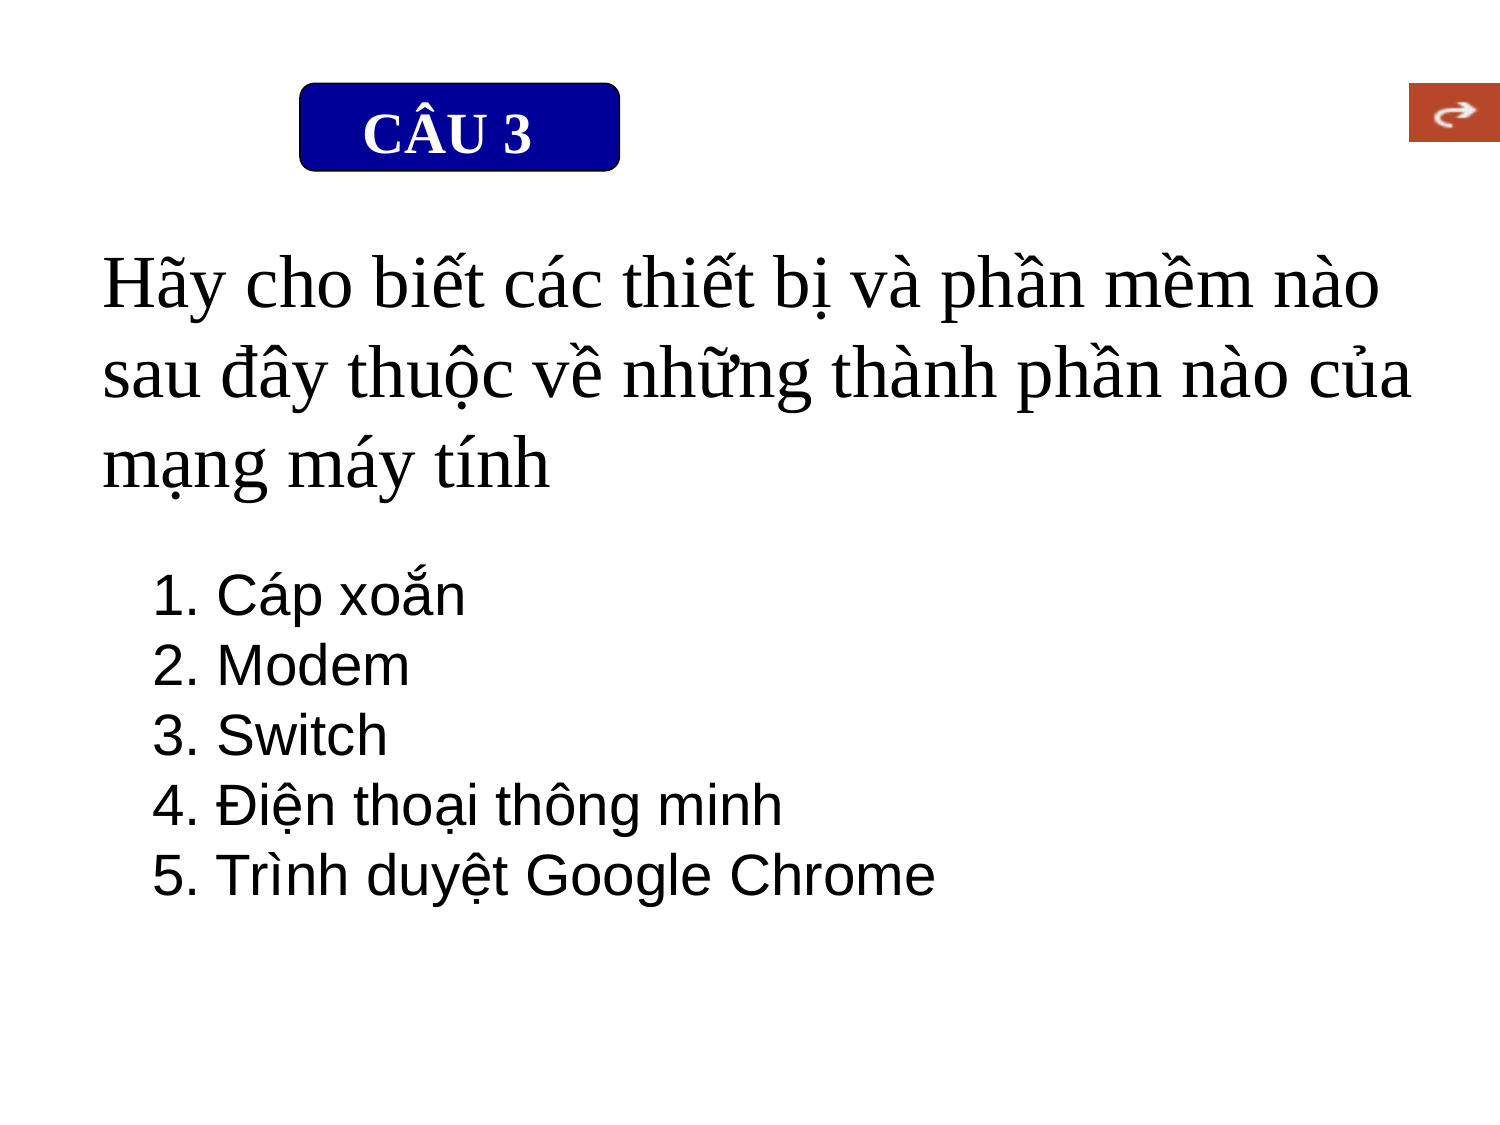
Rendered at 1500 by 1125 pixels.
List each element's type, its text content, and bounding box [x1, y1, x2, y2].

text_box 1. Cáp xoắn 2. Modem 3. Switch 4. Điện thoại thông minh 5. Trình duyệt Google Chrome [137, 549, 1500, 915]
text_box CÂU 3 [299, 83, 620, 171]
text_box Hãy cho biết các thiết bị và phần mềm nào sau đây thuộc về những thành phần nào của mạng máy tính [87, 224, 1475, 510]
picture [1409, 83, 1500, 142]
